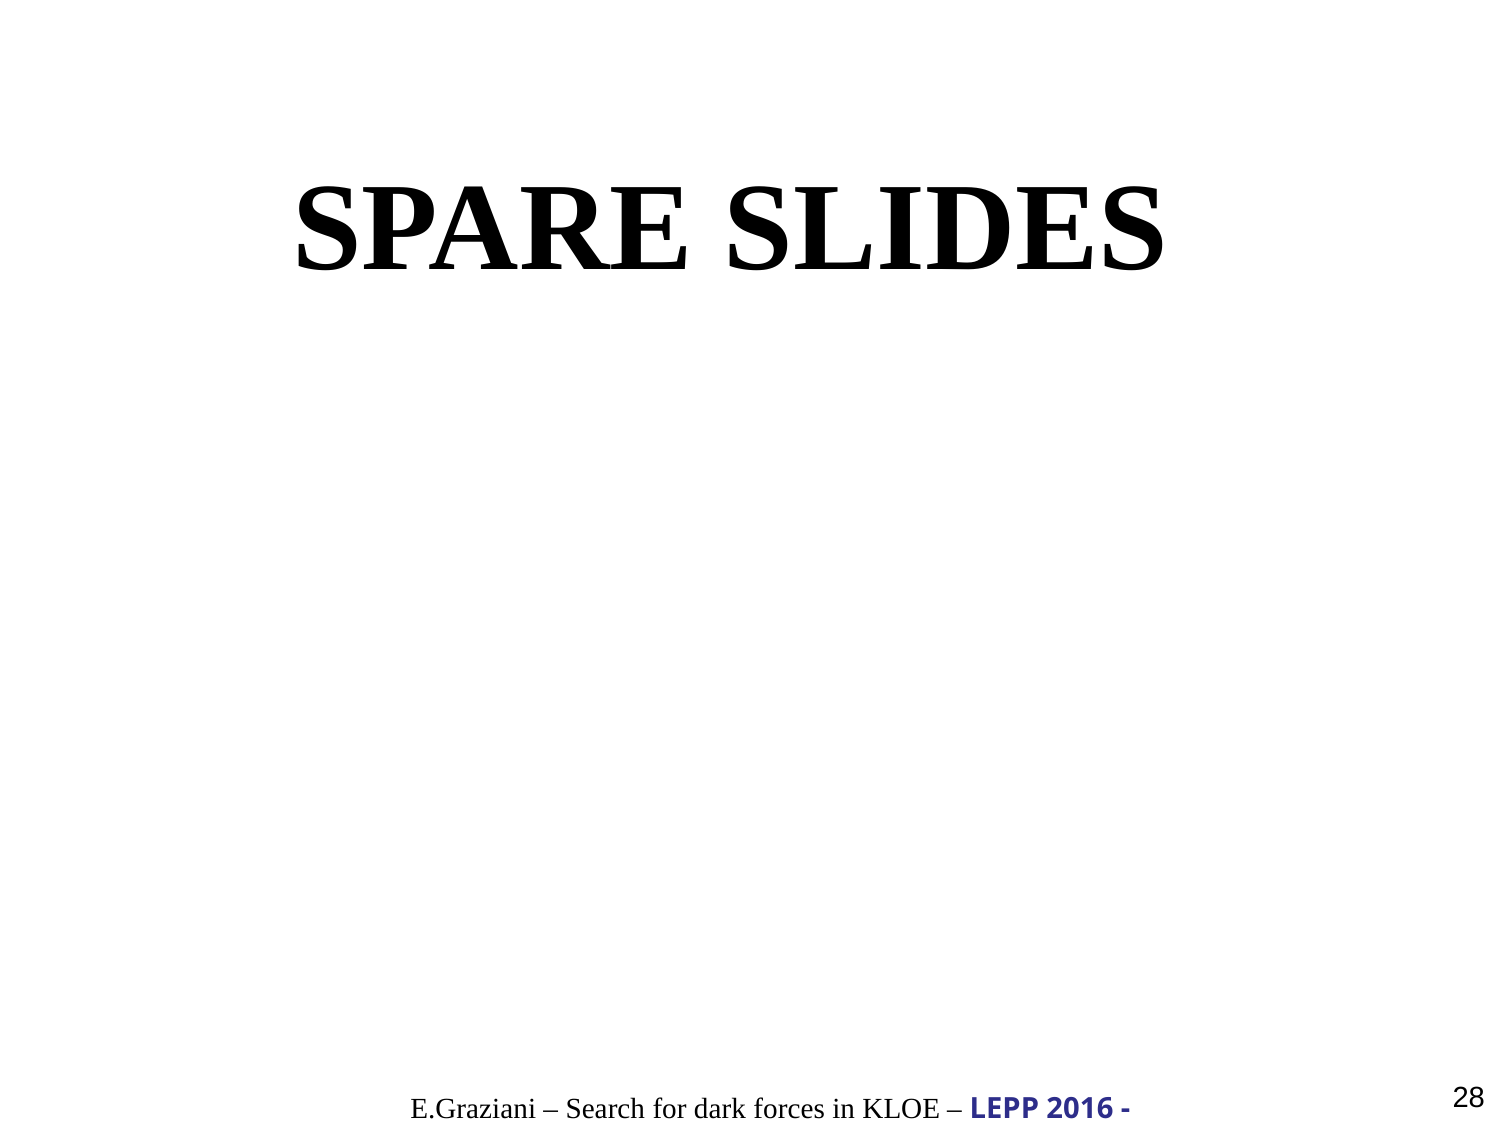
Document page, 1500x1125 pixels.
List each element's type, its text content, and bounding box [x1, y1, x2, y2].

text_box SPARE SLIDES [277, 137, 1223, 302]
slide_number 28 [1423, 1070, 1500, 1125]
